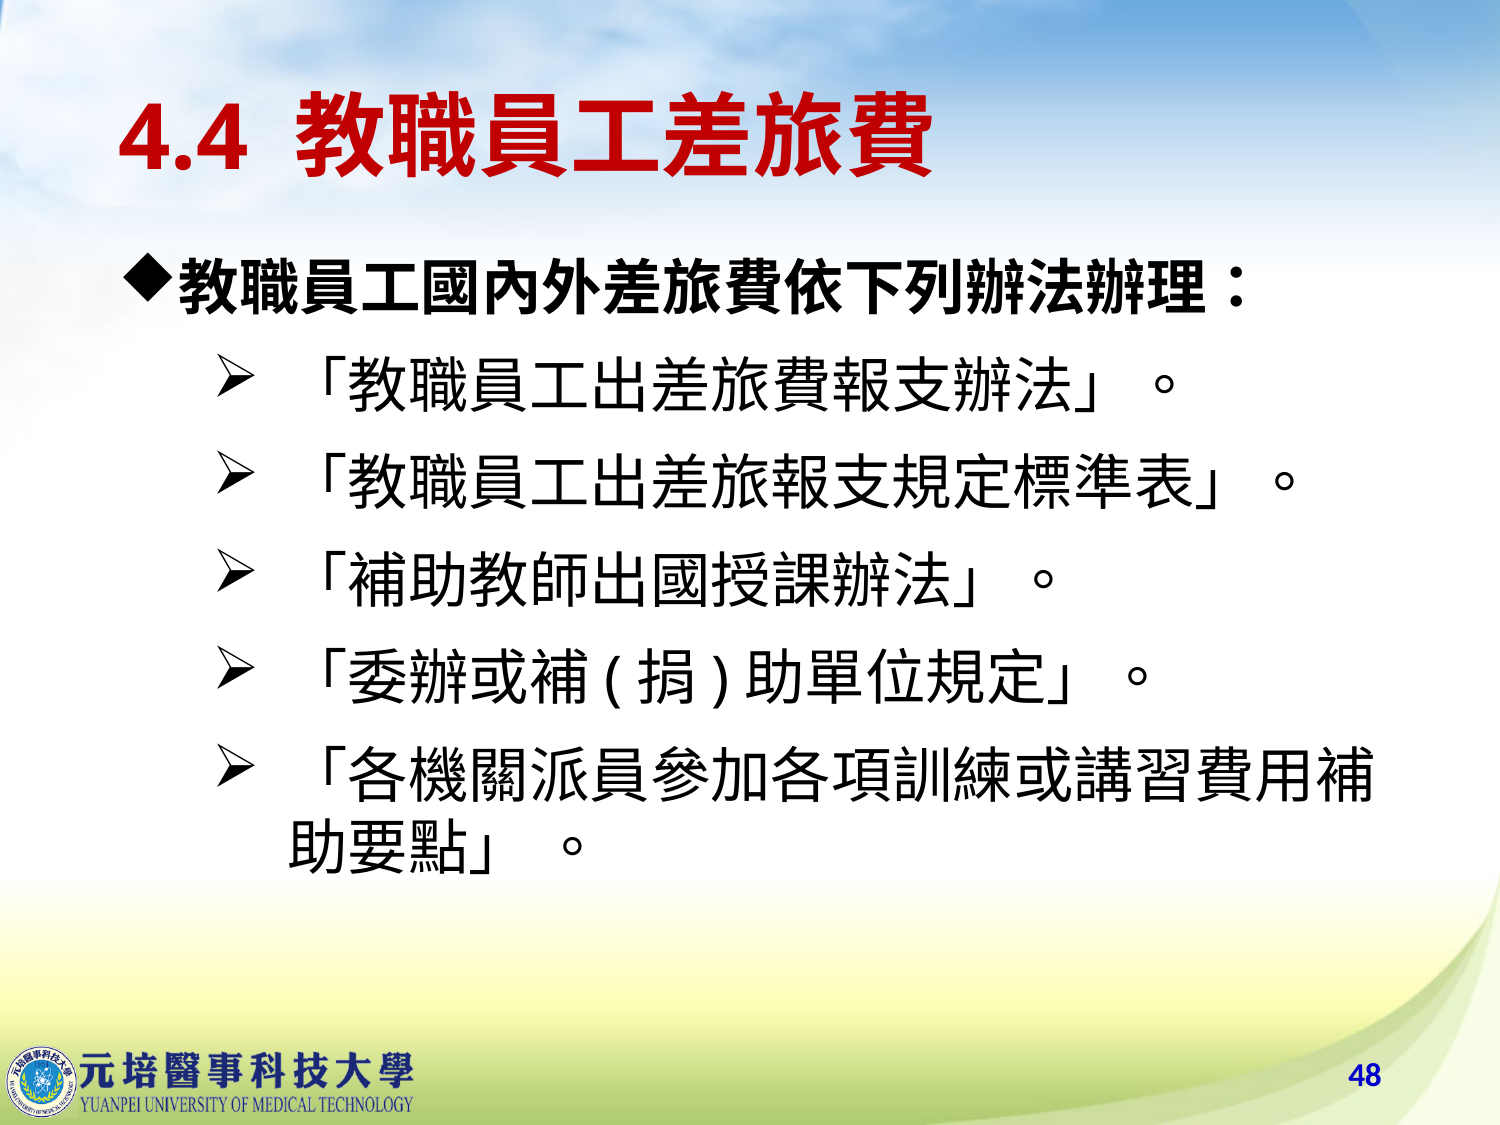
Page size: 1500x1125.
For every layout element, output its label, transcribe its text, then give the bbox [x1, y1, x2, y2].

picture [0, 0, 1500, 1125]
list 教職員工國內外差旅費依下列辦法辦理： 「教職員工出差旅費報支辦法」。 「教職員工出差旅報支規定標準表」。 「補助教師出國授課辦法」。 「委辦或補(捐)助單位規定」。 「各機關派員參加各項訓練或講習費用補助要點」 。 [103, 241, 1397, 1047]
slide_number 48 [1059, 1042, 1397, 1103]
title 4.4 教職員工差旅費 [103, 71, 1397, 209]
